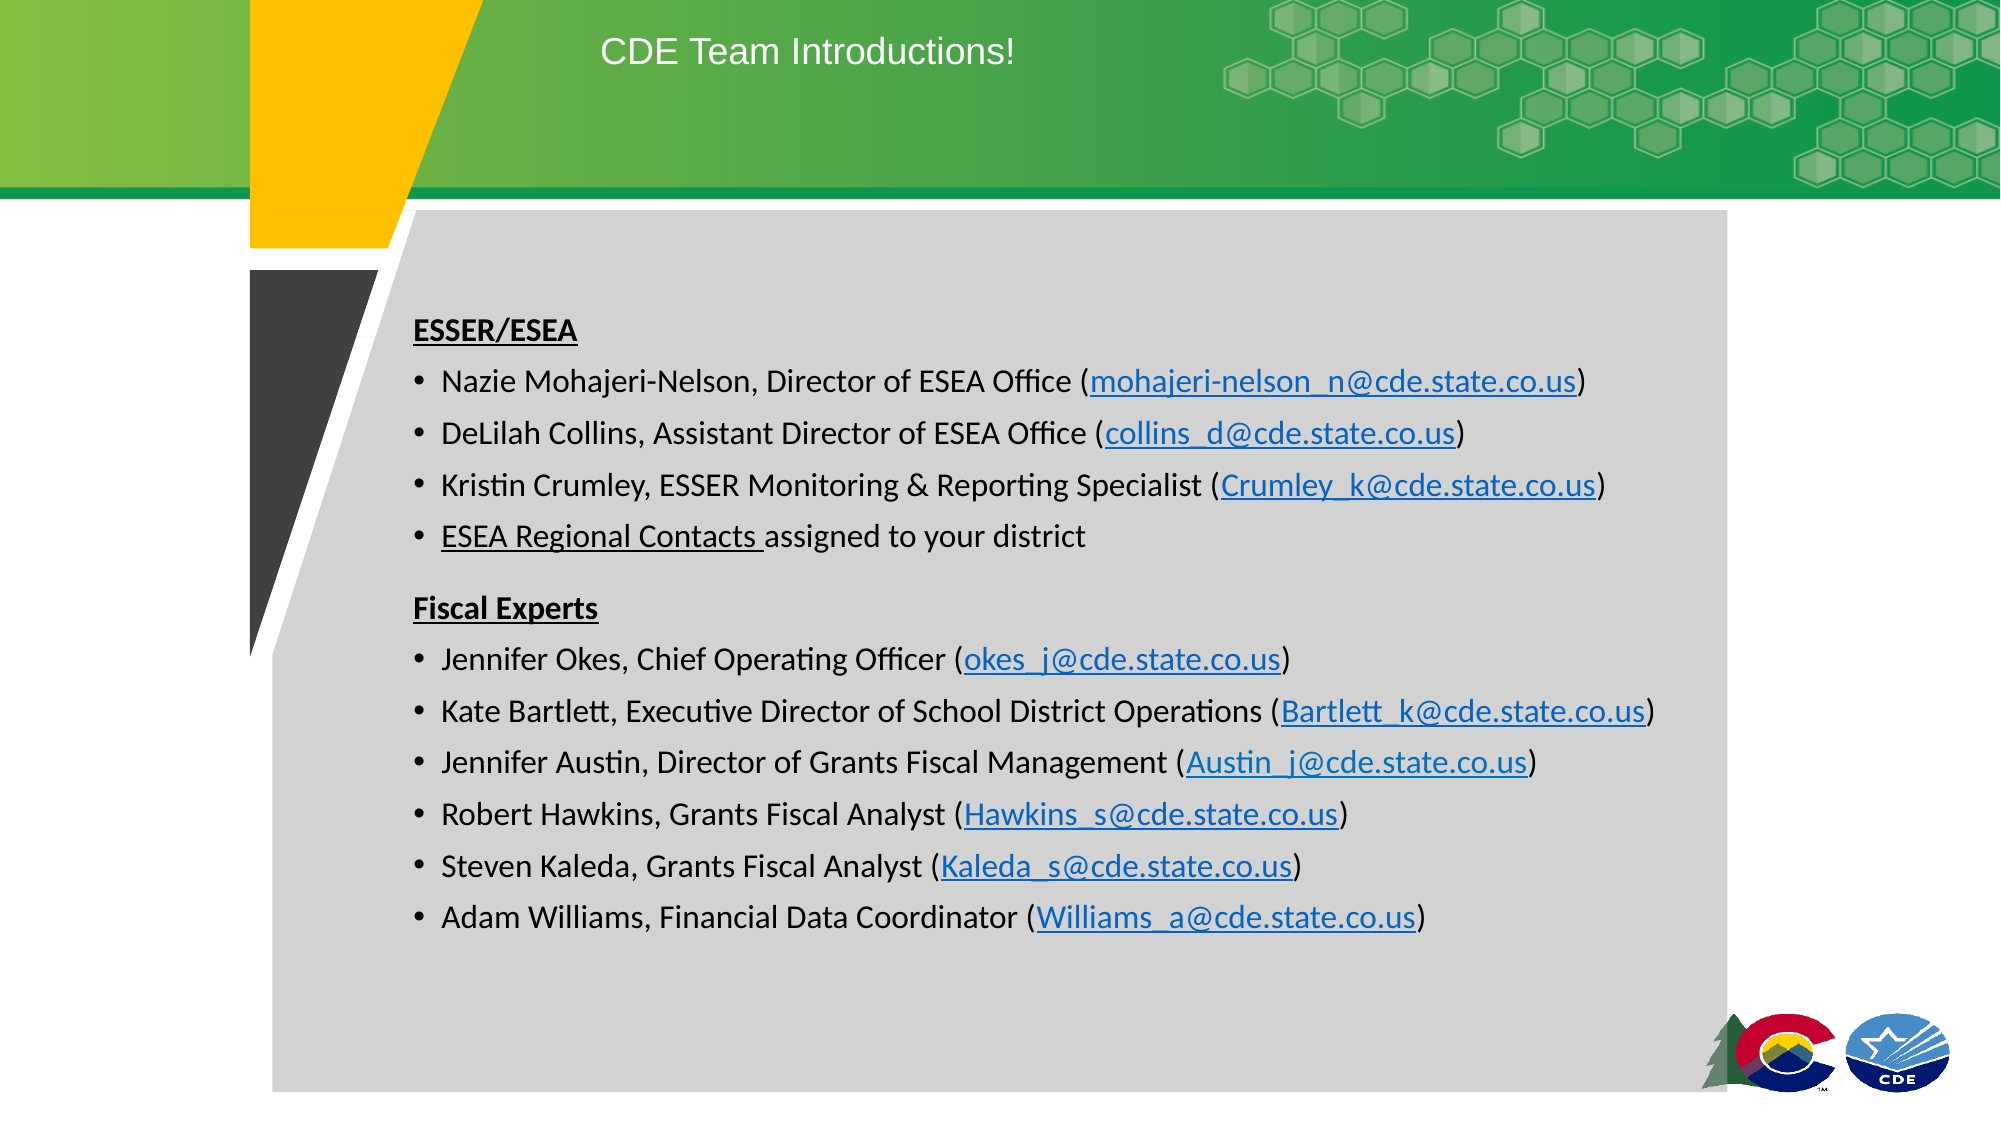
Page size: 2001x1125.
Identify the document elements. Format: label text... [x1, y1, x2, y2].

text_box [272, 210, 1728, 1093]
list ESSER/ESEA Nazie Mohajeri-Nelson, Director of ESEA Office (mohajeri-nelson_n@cde.state.co.us) DeLilah Collins, Assistant Director of ESEA Office (collins_d@cde.state.co.us) Kristin Crumley, ESSER Monitoring & Reporting Specialist (Crumley_k@cde.state.co.us) ESEA Regional Contacts assigned to your district Fiscal Experts Jennifer Okes, Chief Operating Officer (okes_j@cde.state.co.us) Kate Bartlett, Executive Director of School District Operations (Bartlett_k@cde.state.co.us) Jennifer Austin, Director of Grants Fiscal Management (Austin_j@cde.state.co.us) Robert Hawkins, Grants Fiscal Analyst (Hawkins_s@cde.state.co.us) Steven Kaleda, Grants Fiscal Analyst (Kaleda_s@cde.state.co.us) Adam Williams, Financial Data Coordinator (Williams_a@cde.state.co.us) [413, 312, 1677, 991]
text_box [249, 270, 379, 657]
picture [407, 0, 2000, 200]
title CDE Team Introductions! [600, 32, 1465, 179]
text_box [249, 0, 484, 249]
picture [0, 0, 249, 200]
picture [1728, 1012, 1950, 1093]
